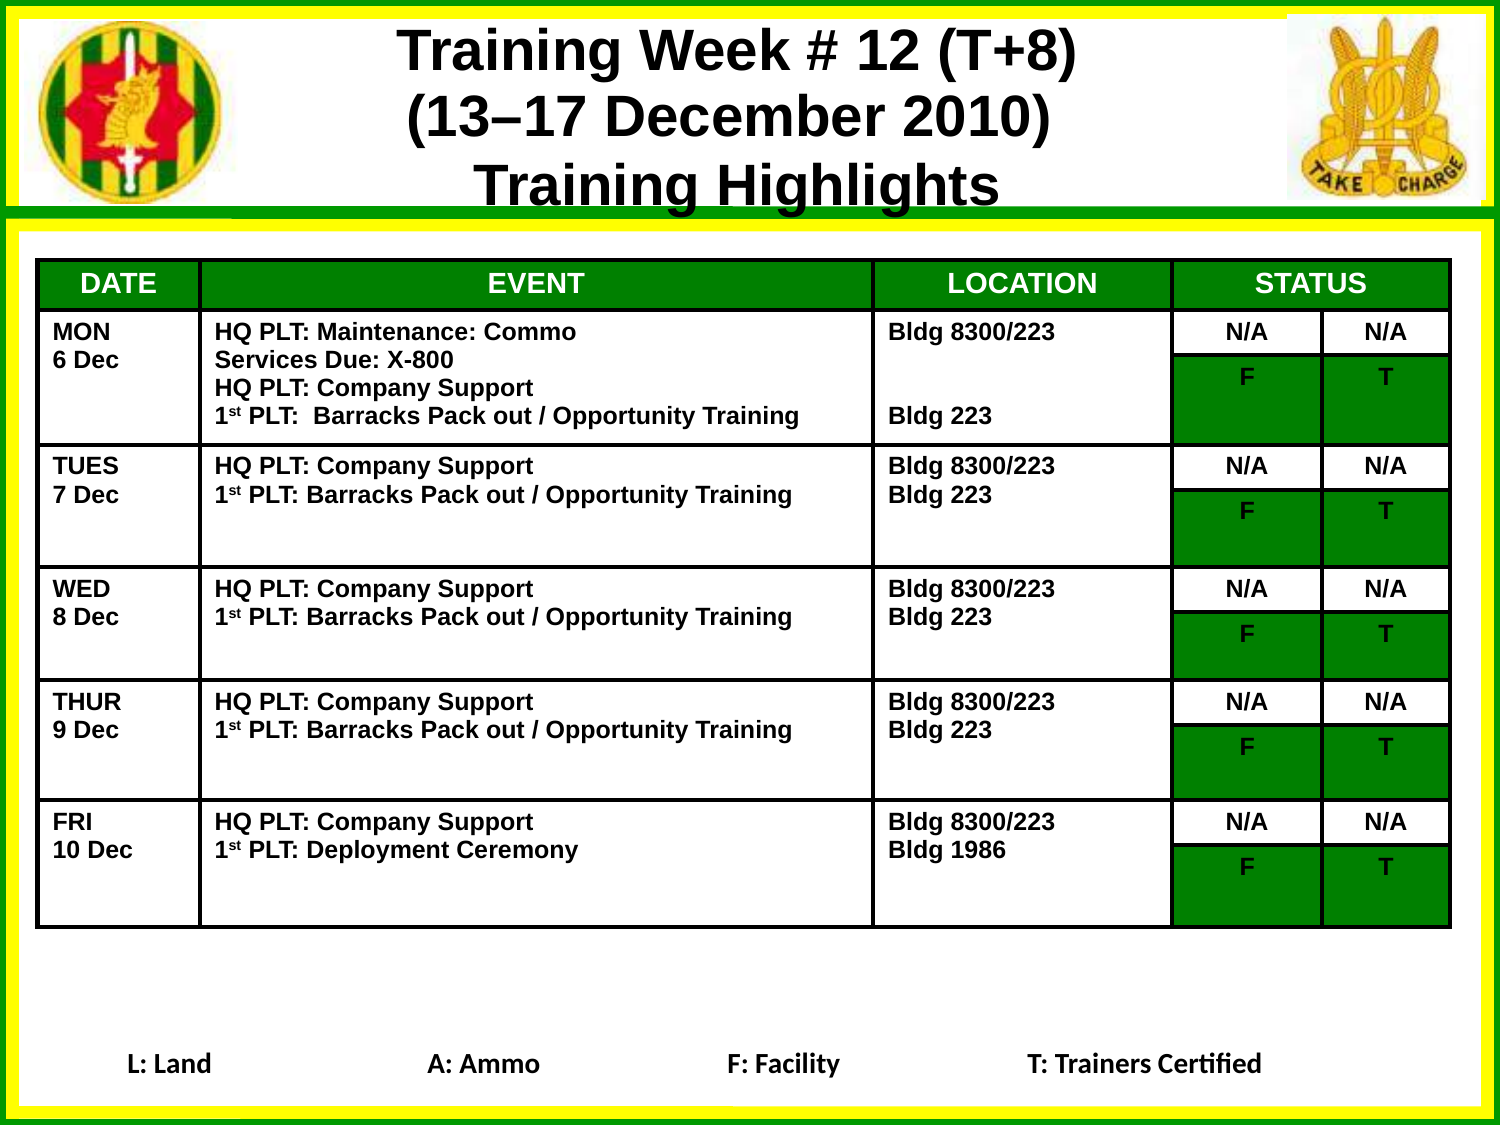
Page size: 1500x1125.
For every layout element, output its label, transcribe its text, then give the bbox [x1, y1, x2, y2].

picture [24, 21, 238, 204]
table_cell F [1174, 614, 1320, 678]
table_cell N/A [1174, 802, 1320, 843]
table_cell N/A [1324, 447, 1448, 488]
table_cell N/A [1174, 682, 1320, 723]
table_cell WED 8 Dec [40, 569, 198, 678]
picture [1287, 14, 1486, 200]
table_cell Bldg 8300/223 Bldg 223 [875, 312, 1170, 443]
table_header DATE [40, 262, 198, 308]
table_cell Bldg 8300/223 Bldg 223 [875, 569, 1170, 678]
table_cell N/A [1174, 312, 1320, 353]
table_cell HQ PLT: Company Support 1st PLT: Barracks Pack out / Opportunity Training [202, 682, 871, 798]
table_cell F [1174, 492, 1320, 565]
table_cell F [1174, 357, 1320, 443]
table_cell T [1324, 847, 1448, 925]
text_box L: Land A: Ammo F: Facility T: Trainers Certified [112, 1037, 1500, 1088]
table_cell HQ PLT: Company Support 1st PLT: Barracks Pack out / Opportunity Training [202, 447, 871, 565]
table_cell MON 6 Dec [40, 312, 198, 443]
table_cell HQ PLT: Company Support 1st PLT: Barracks Pack out / Opportunity Training [202, 569, 871, 678]
table_cell Bldg 8300/223 Bldg 223 [875, 447, 1170, 565]
table_cell TUES 7 Dec [40, 447, 198, 565]
table_cell T [1324, 357, 1448, 443]
table_cell F [1174, 727, 1320, 798]
table_cell Bldg 8300/223 Bldg 223 [875, 682, 1170, 798]
table_cell T [1324, 614, 1448, 678]
table_cell N/A [1324, 312, 1448, 353]
table_cell T [1324, 727, 1448, 798]
text_box Training Week # 12 (T+8) (13–17 December 2010) Training Highlights [237, 35, 1238, 225]
table_cell HQ PLT: Maintenance: Commo Services Due: X-800 HQ PLT: Company Support 1st PLT: Barracks Pack out / Opportunity Training [202, 312, 871, 443]
table_cell N/A [1174, 447, 1320, 488]
table_header EVENT [202, 262, 871, 308]
table_cell FRI 10 Dec [40, 802, 198, 925]
table_cell N/A [1324, 682, 1448, 723]
table_cell N/A [1174, 569, 1320, 610]
table_cell T [1324, 492, 1448, 565]
table_header LOCATION [875, 262, 1170, 308]
table_header STATUS [1174, 262, 1448, 308]
table_cell N/A [1324, 802, 1448, 843]
table_cell HQ PLT: Company Support 1st PLT: Deployment Ceremony [202, 802, 871, 925]
table_cell N/A [1324, 569, 1448, 610]
table_cell THUR 9 Dec [40, 682, 198, 798]
table_cell Bldg 8300/223 Bldg 1986 [875, 802, 1170, 925]
table_cell F [1174, 847, 1320, 925]
